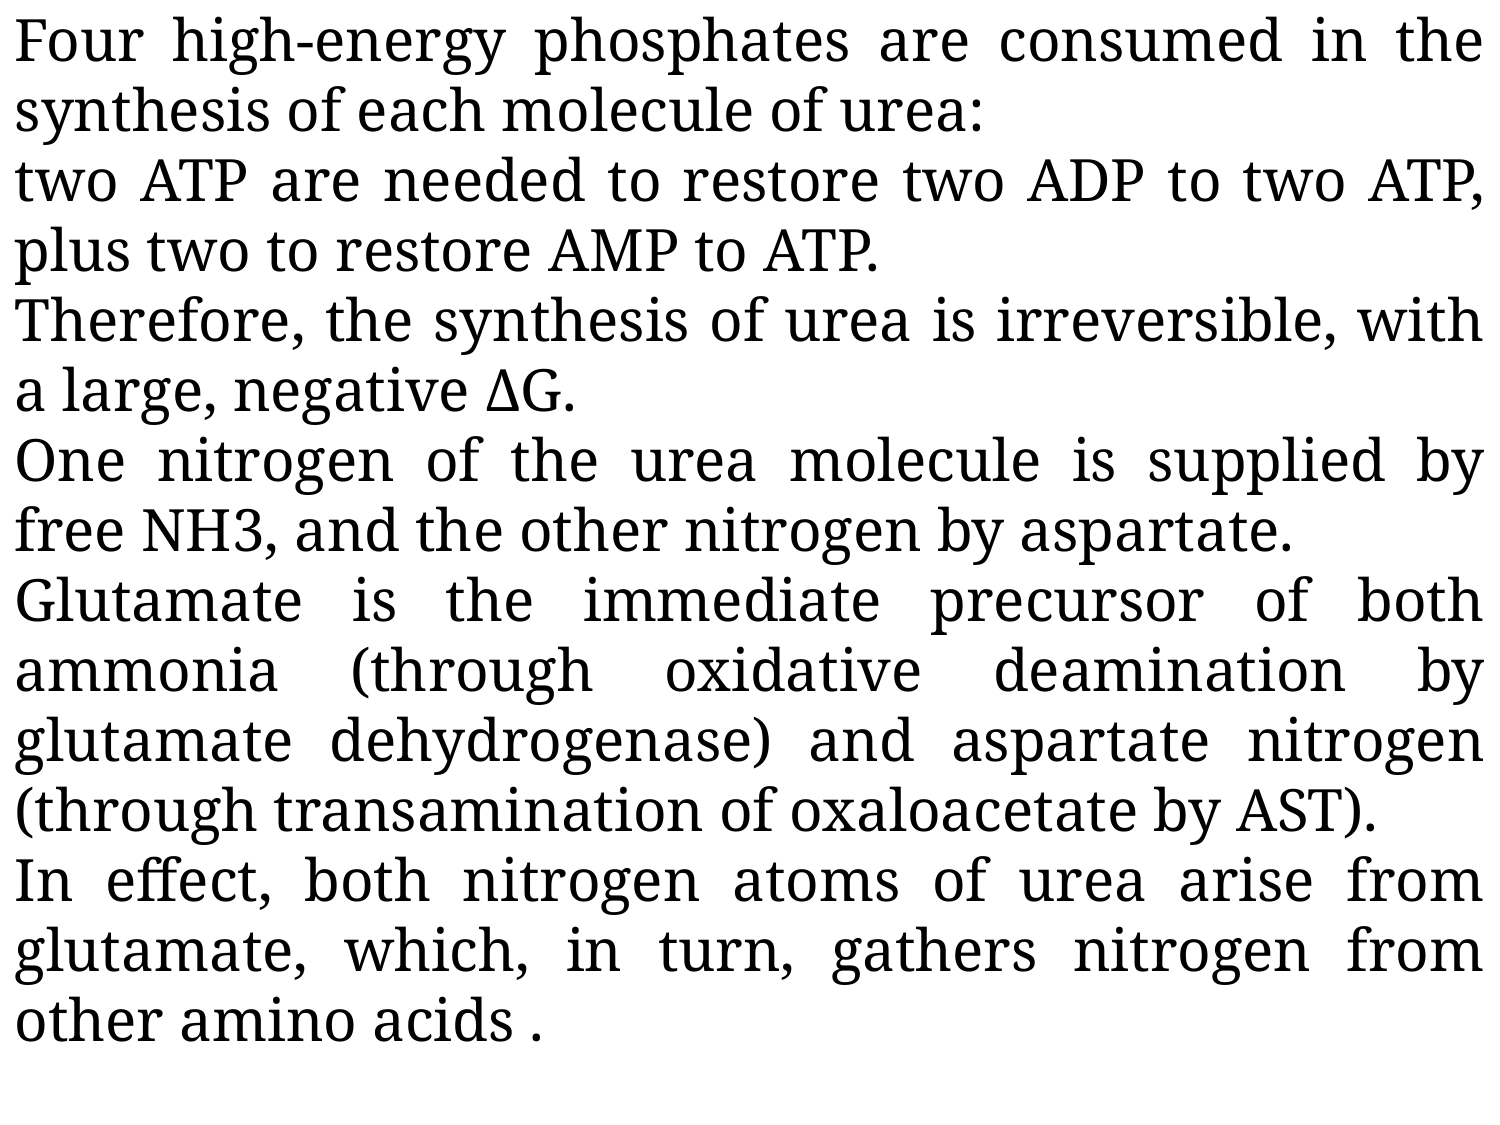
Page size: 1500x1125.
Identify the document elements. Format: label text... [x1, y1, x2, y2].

text_box Four high-energy phosphates are consumed in the synthesis of each molecule of urea: two ATP are needed to restore two ADP to two ATP, plus two to restore AMP to ATP. Therefore, the synthesis of urea is irreversible, with a large, negative ΔG. One nitrogen of the urea molecule is supplied by free NH3, and the other nitrogen by aspartate. Glutamate is the immediate precursor of both ammonia (through oxidative deamination by glutamate dehydrogenase) and aspartate nitrogen (through transamination of oxaloacetate by AST). In effect, both nitrogen atoms of urea arise from glutamate, which, in turn, gathers nitrogen from other amino acids . [0, 0, 1500, 1060]
